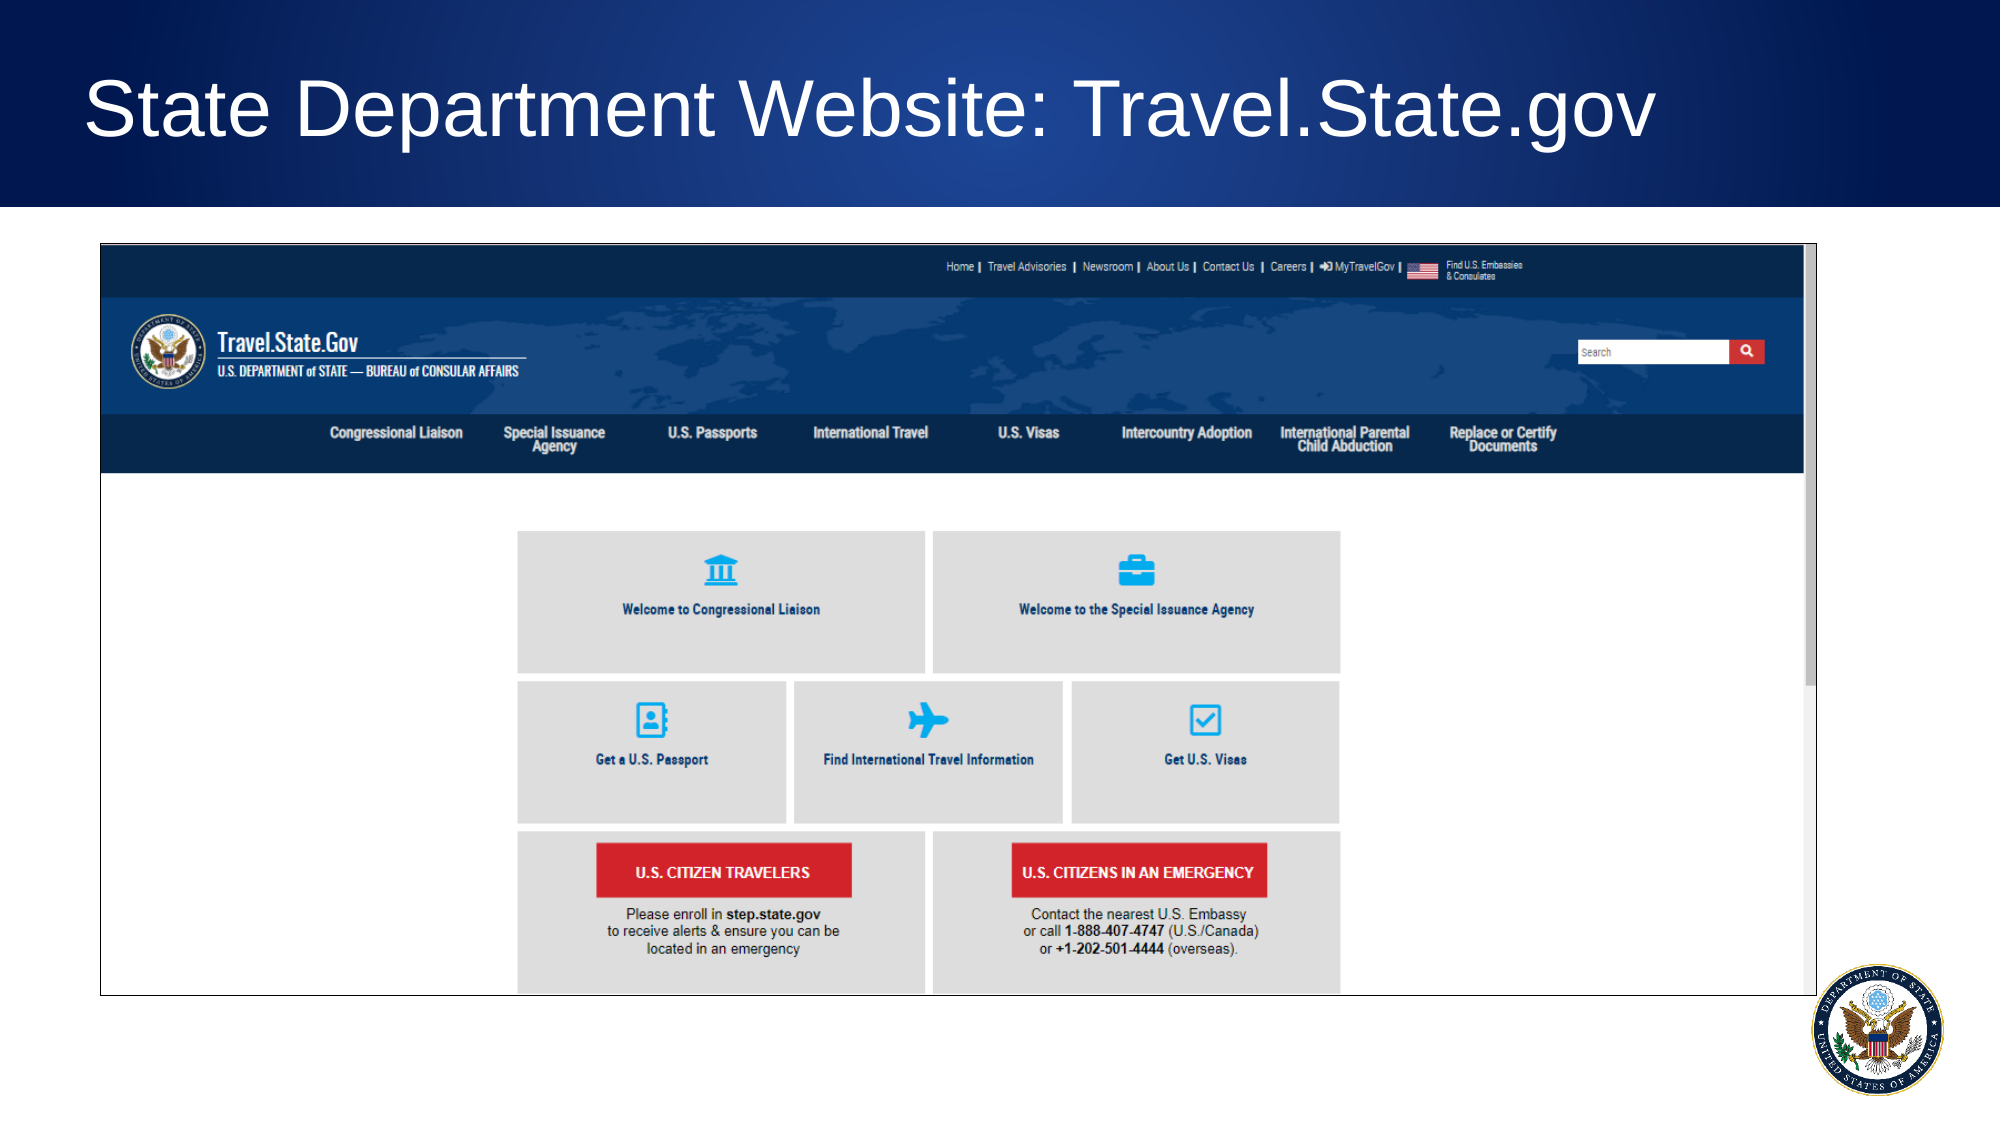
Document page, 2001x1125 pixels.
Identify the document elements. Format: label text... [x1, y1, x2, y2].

picture [99, 243, 1944, 1096]
text_box State Department Website: Travel.State.gov [69, 10, 1786, 198]
picture [0, 0, 2000, 207]
